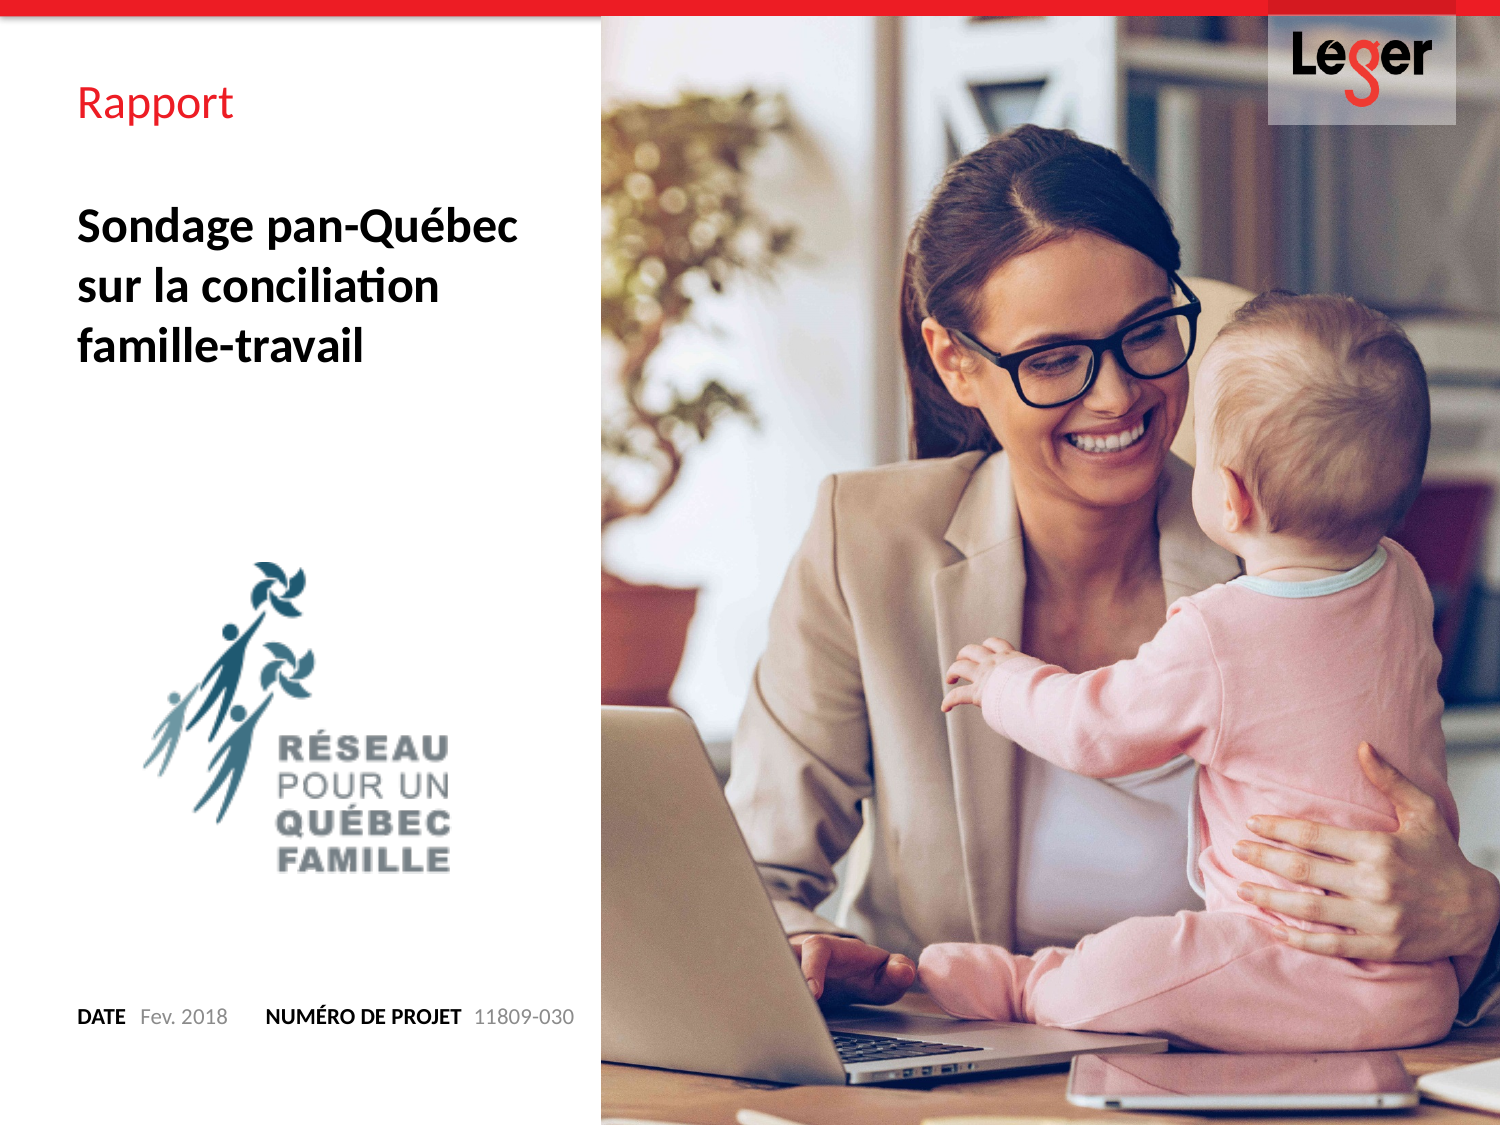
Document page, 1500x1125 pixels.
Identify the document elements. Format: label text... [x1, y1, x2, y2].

slide_number Fev. 2018 [125, 985, 278, 1046]
title Sondage pan-Québec sur la conciliation famille-travail [62, 225, 585, 339]
footer 11809-030 [458, 985, 595, 1046]
picture [142, 562, 453, 874]
picture [600, 0, 1500, 1125]
